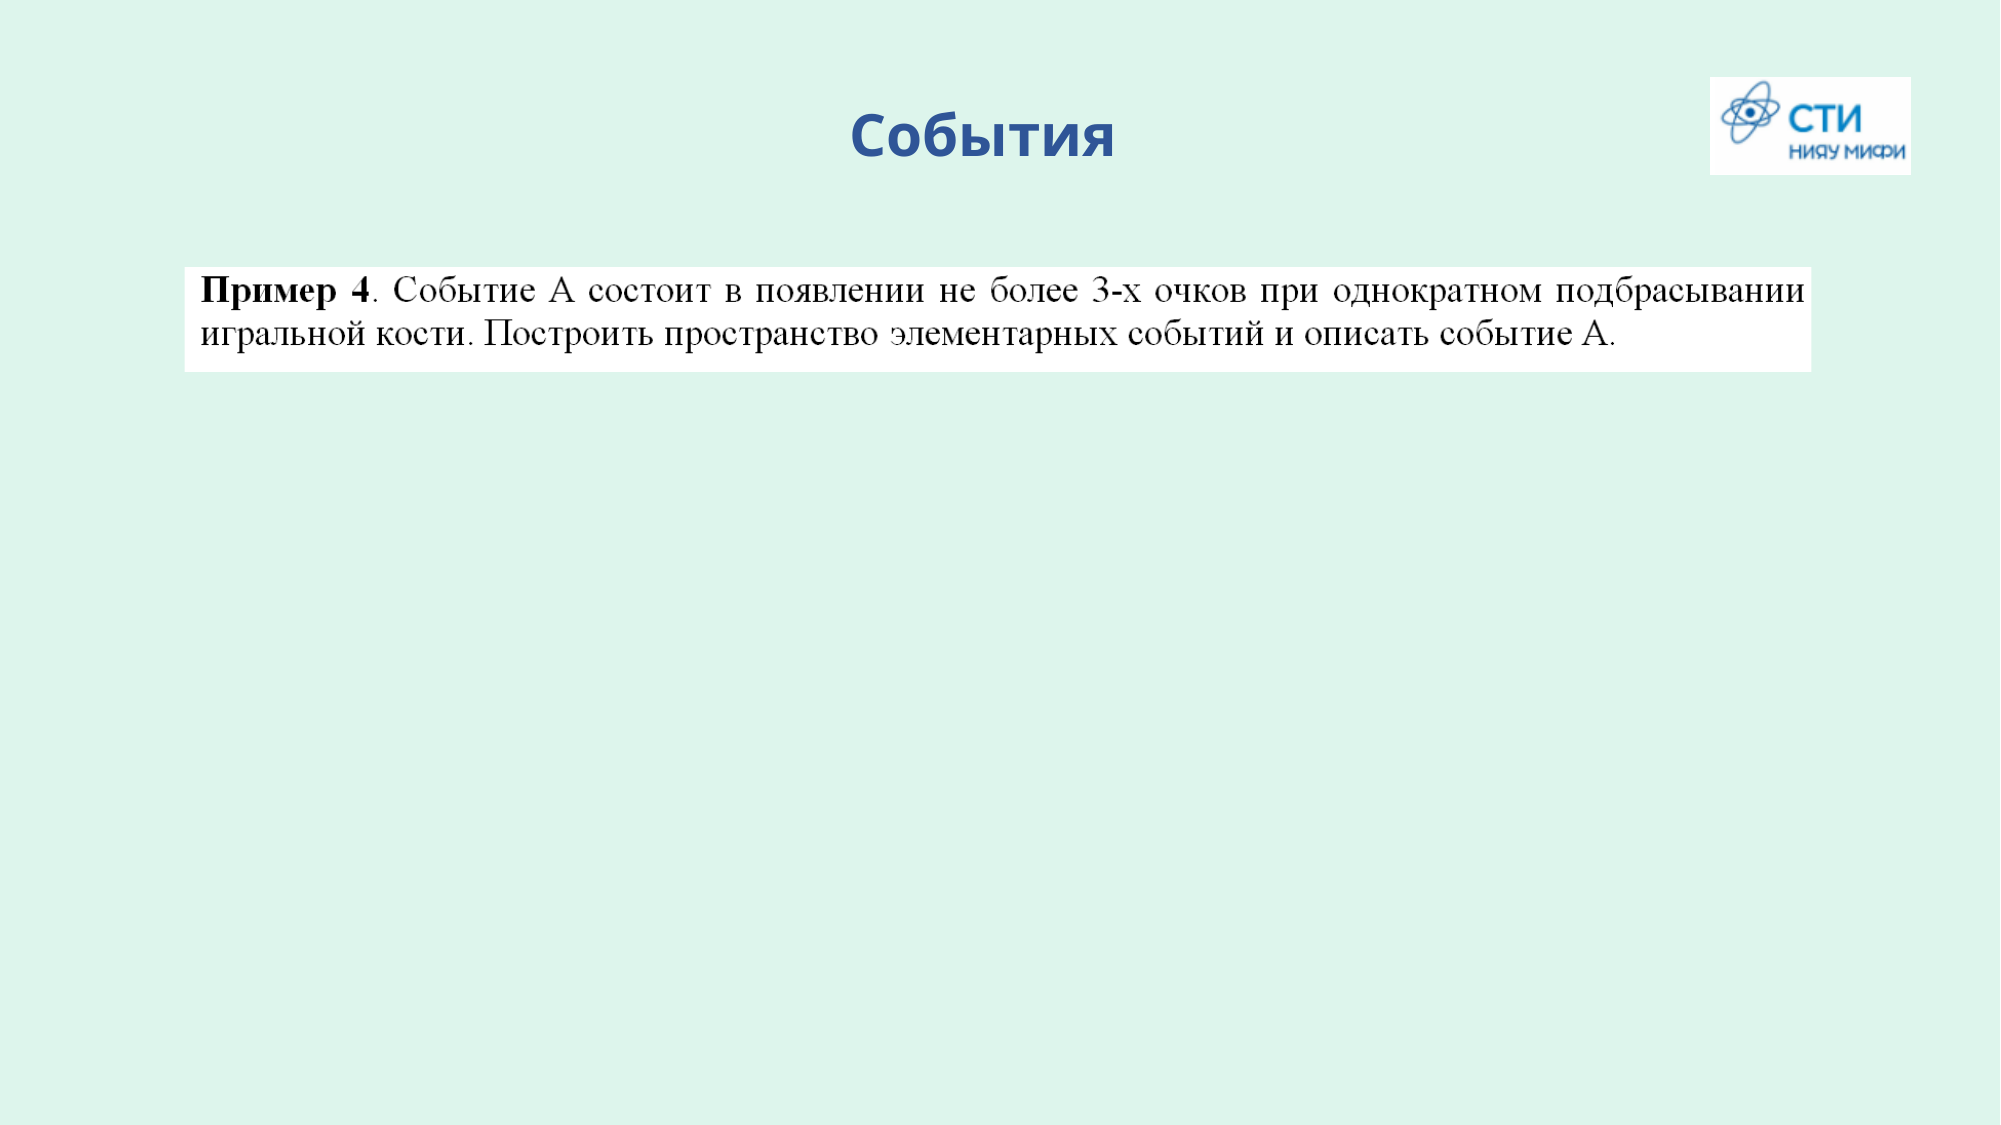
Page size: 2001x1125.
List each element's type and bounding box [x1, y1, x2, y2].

picture [1710, 77, 1911, 175]
text_box [0, 0, 2000, 1125]
picture [184, 266, 1812, 372]
